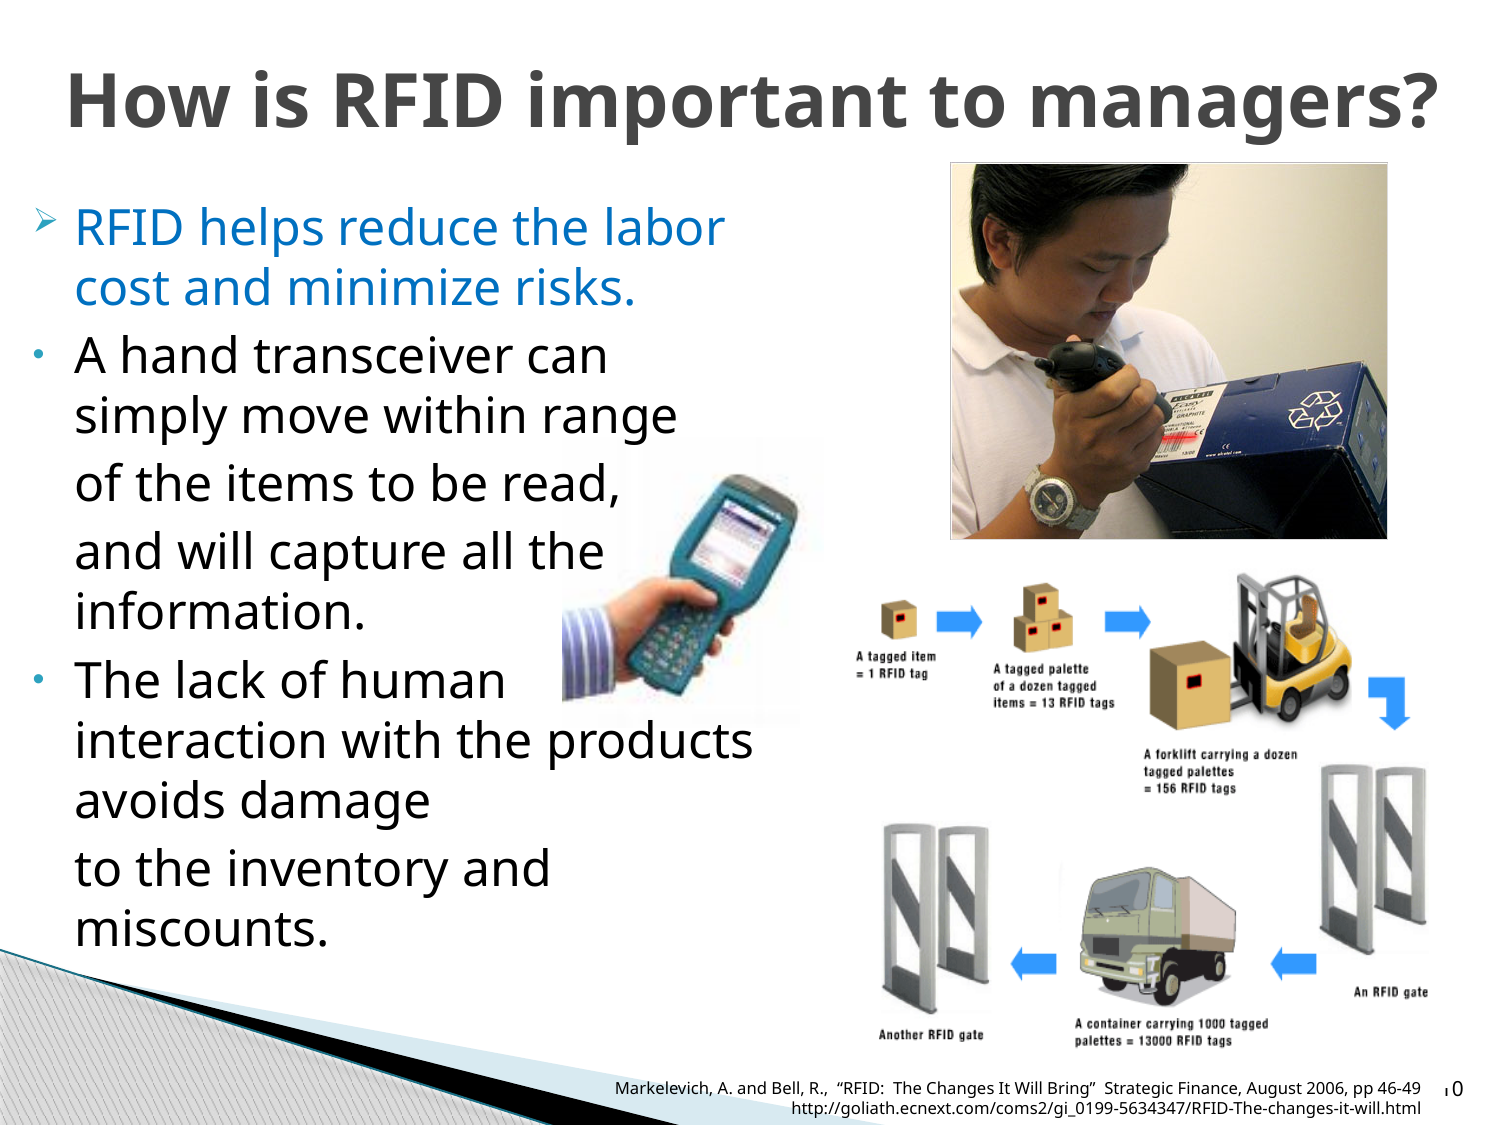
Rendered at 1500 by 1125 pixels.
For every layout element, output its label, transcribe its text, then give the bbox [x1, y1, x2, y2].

title How is RFID important to managers? [50, 45, 1463, 150]
picture [949, 162, 1388, 540]
list RFID helps reduce the labor cost and minimize risks. A hand transceiver can simply move within range of the items to be read, and will capture all the information. The lack of human interaction with the products avoids damage to the inventory and miscounts. [0, 187, 788, 1038]
slide_number 10 [1438, 1051, 1479, 1112]
footer Markelevich, A. and Bell, R., “RFID: The Changes It Will Bring” Strategic Finance, August 2006, pp 46-49 http://goliath.ecnext.com/coms2/gi_0199-5634347/RFID-The-changes-it-will.html [537, 1062, 1438, 1125]
picture [562, 437, 1451, 1088]
